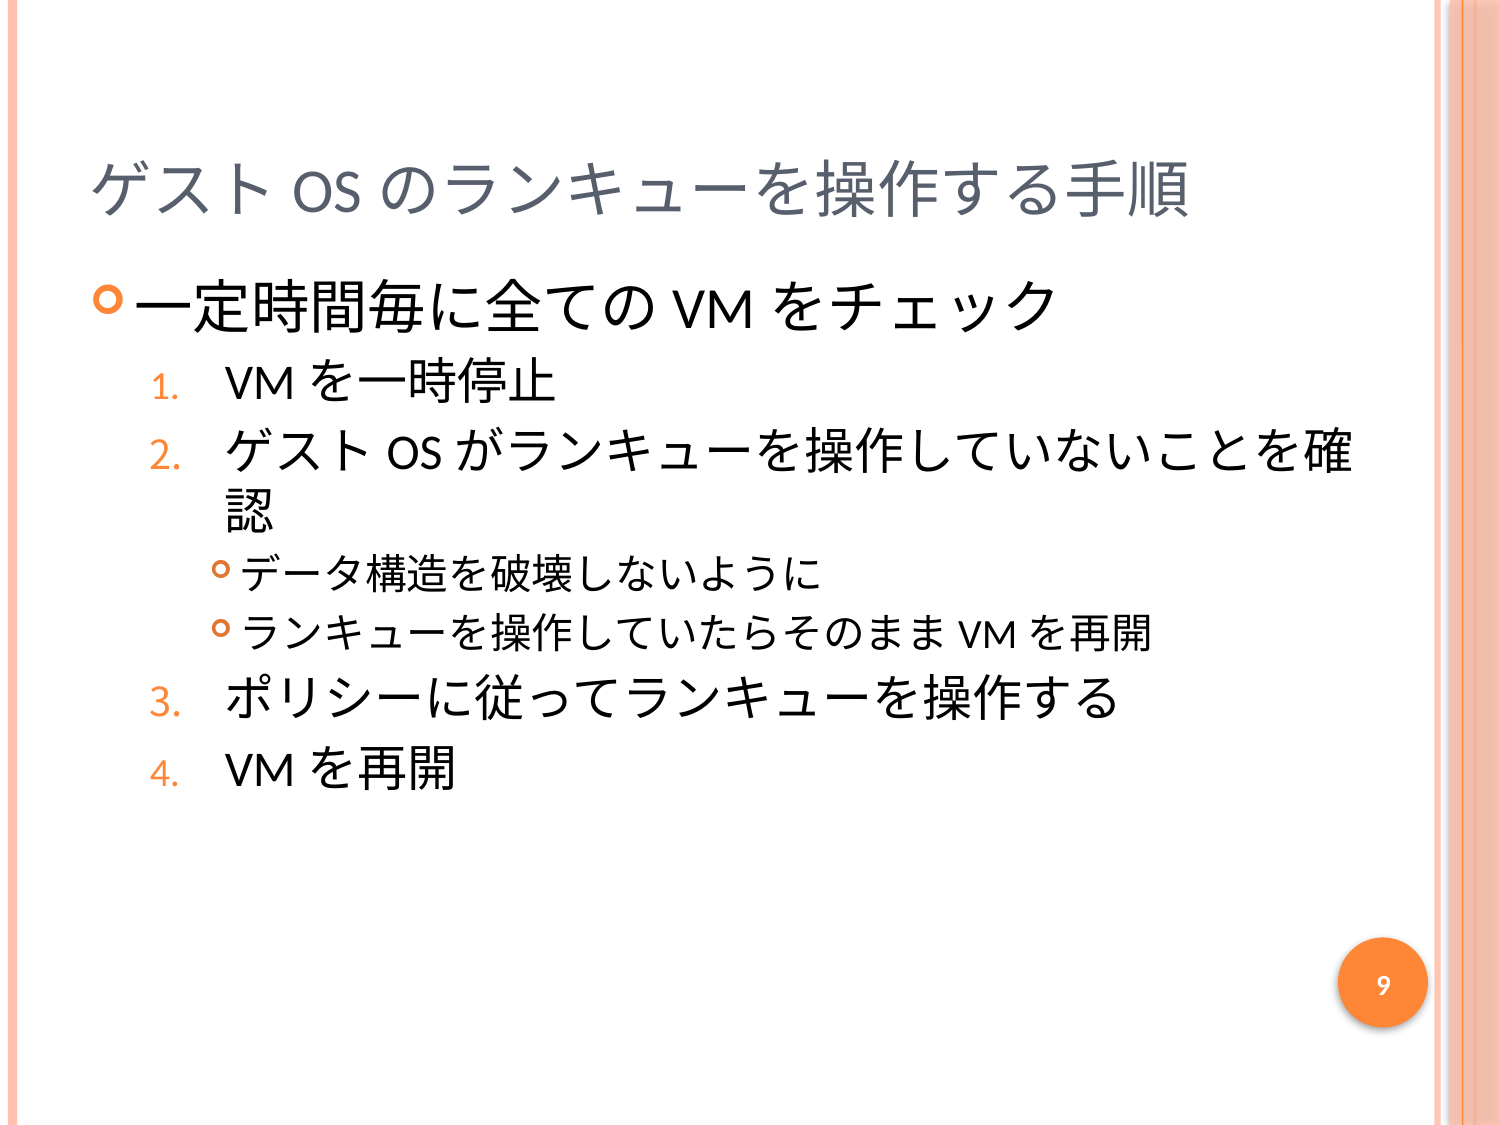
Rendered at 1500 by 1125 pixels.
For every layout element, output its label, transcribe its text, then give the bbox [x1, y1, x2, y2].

slide_number 9 [1333, 940, 1434, 1027]
title ゲストOSのランキューを操作する手順 [75, 45, 1300, 233]
list 一定時間毎に全てのVMをチェック VMを一時停止 ゲストOSがランキューを操作していないことを確認 データ構造を破壊しないように ランキューを操作していたらそのままVMを再開 ポリシーに従ってランキューを操作する VMを再開 [75, 262, 1418, 1008]
